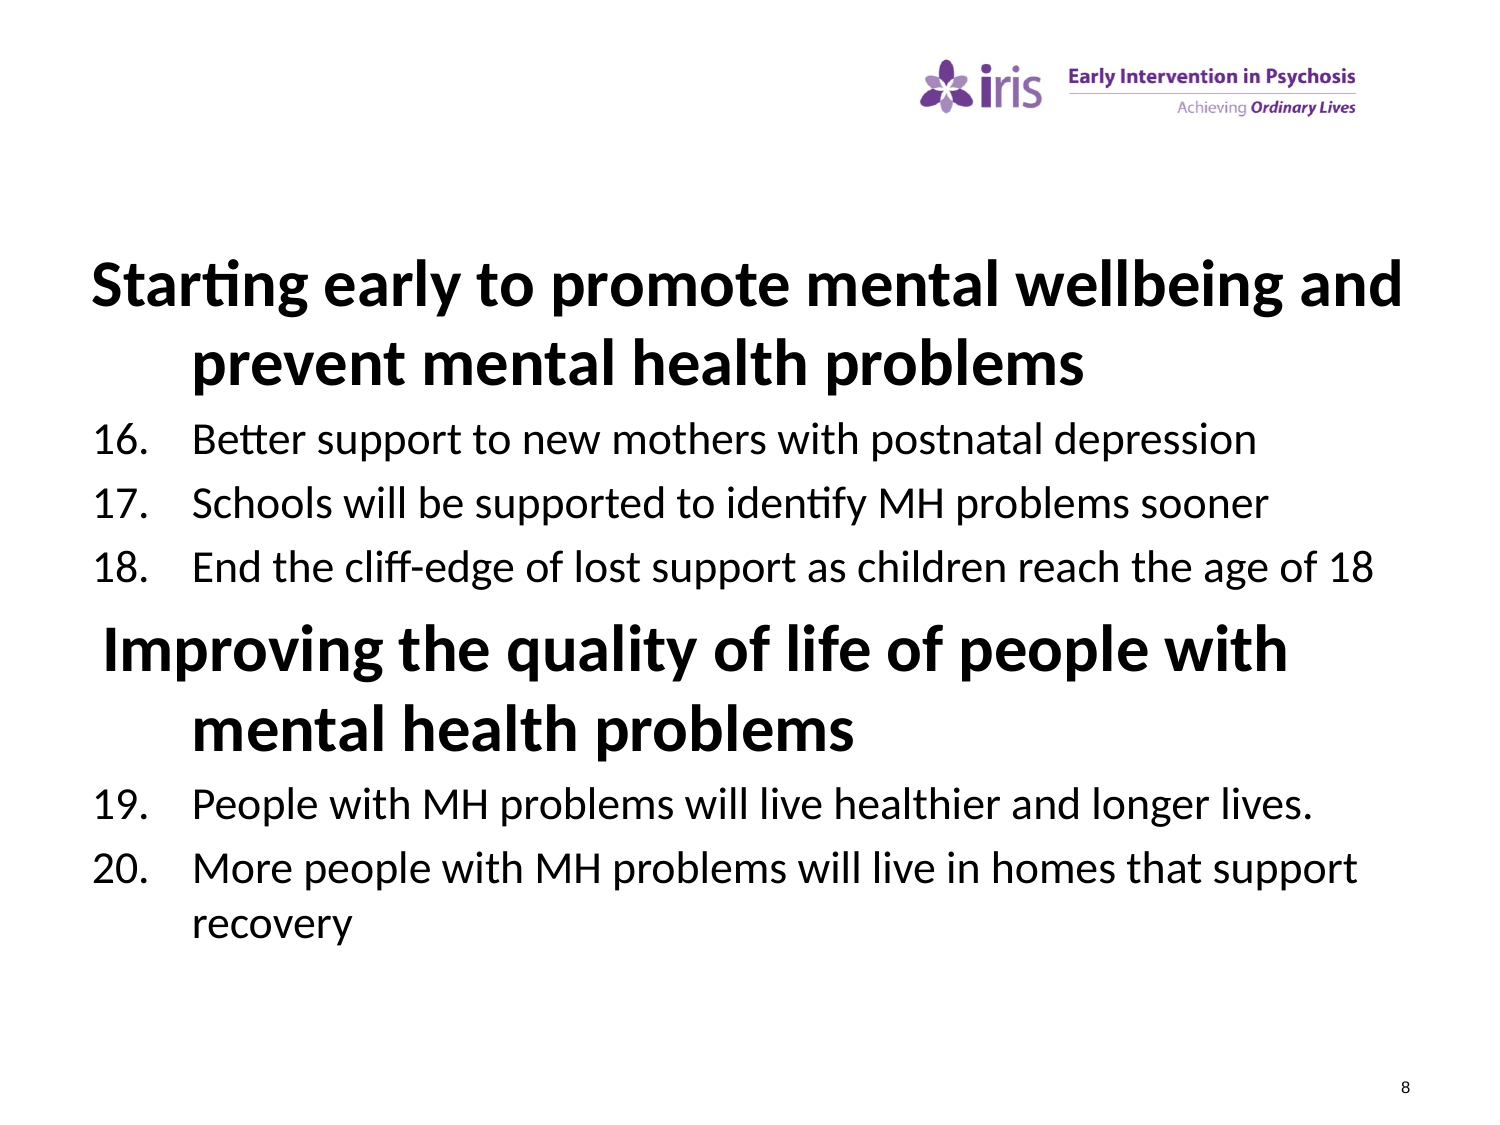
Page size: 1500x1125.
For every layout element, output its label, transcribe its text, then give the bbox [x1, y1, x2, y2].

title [891, 30, 1403, 150]
list Starting early to promote mental wellbeing and prevent mental health problems Better support to new mothers with postnatal depression Schools will be supported to identify MH problems sooner End the cliff-edge of lost support as children reach the age of 18 Improving the quality of life of people with mental health problems People with MH problems will live healthier and longer lives. More people with MH problems will live in homes that support recovery [76, 231, 1427, 1000]
